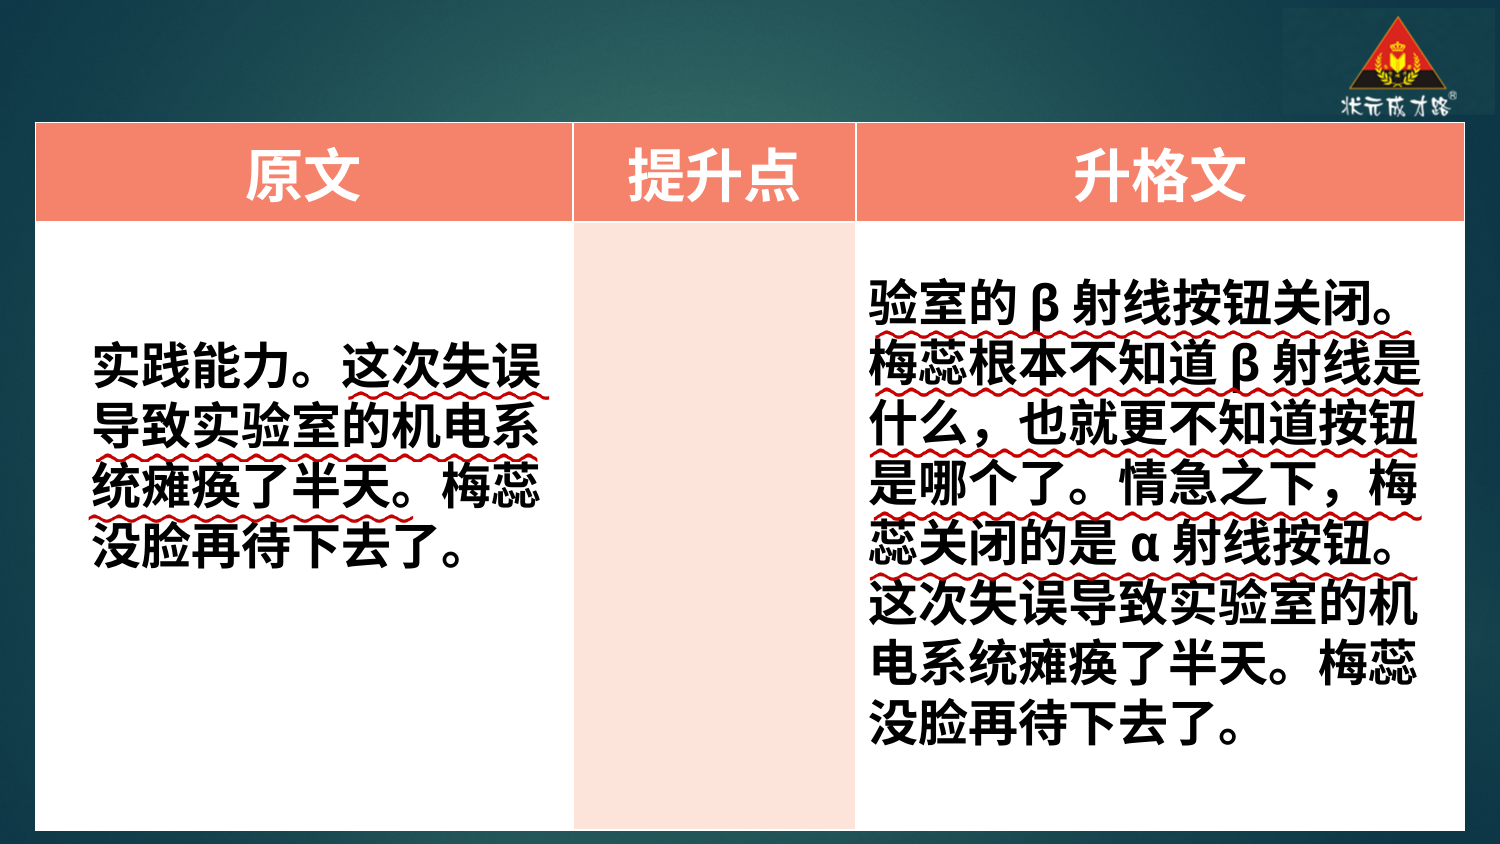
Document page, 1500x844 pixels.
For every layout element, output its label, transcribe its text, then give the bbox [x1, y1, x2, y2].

table_header 提升点 [574, 123, 855, 221]
table_header 原文 [36, 123, 572, 221]
picture [0, 0, 1500, 844]
text_box 实践能力。这次失误导致实验室的机电系统瘫痪了半天。梅蕊没脸再待下去了。 [76, 327, 561, 582]
table_header 升格文 [857, 123, 1464, 221]
table_cell [574, 223, 855, 829]
table_cell [36, 223, 572, 829]
text_box 验室的β射线按钮关闭。梅蕊根本不知道β射线是什么，也就更不知道按钮是哪个了。情急之下，梅蕊关闭的是α射线按钮。这次失误导致实验室的机电系统瘫痪了半天。梅蕊没脸再待下去了。 [853, 264, 1450, 760]
table_cell [857, 223, 1464, 829]
